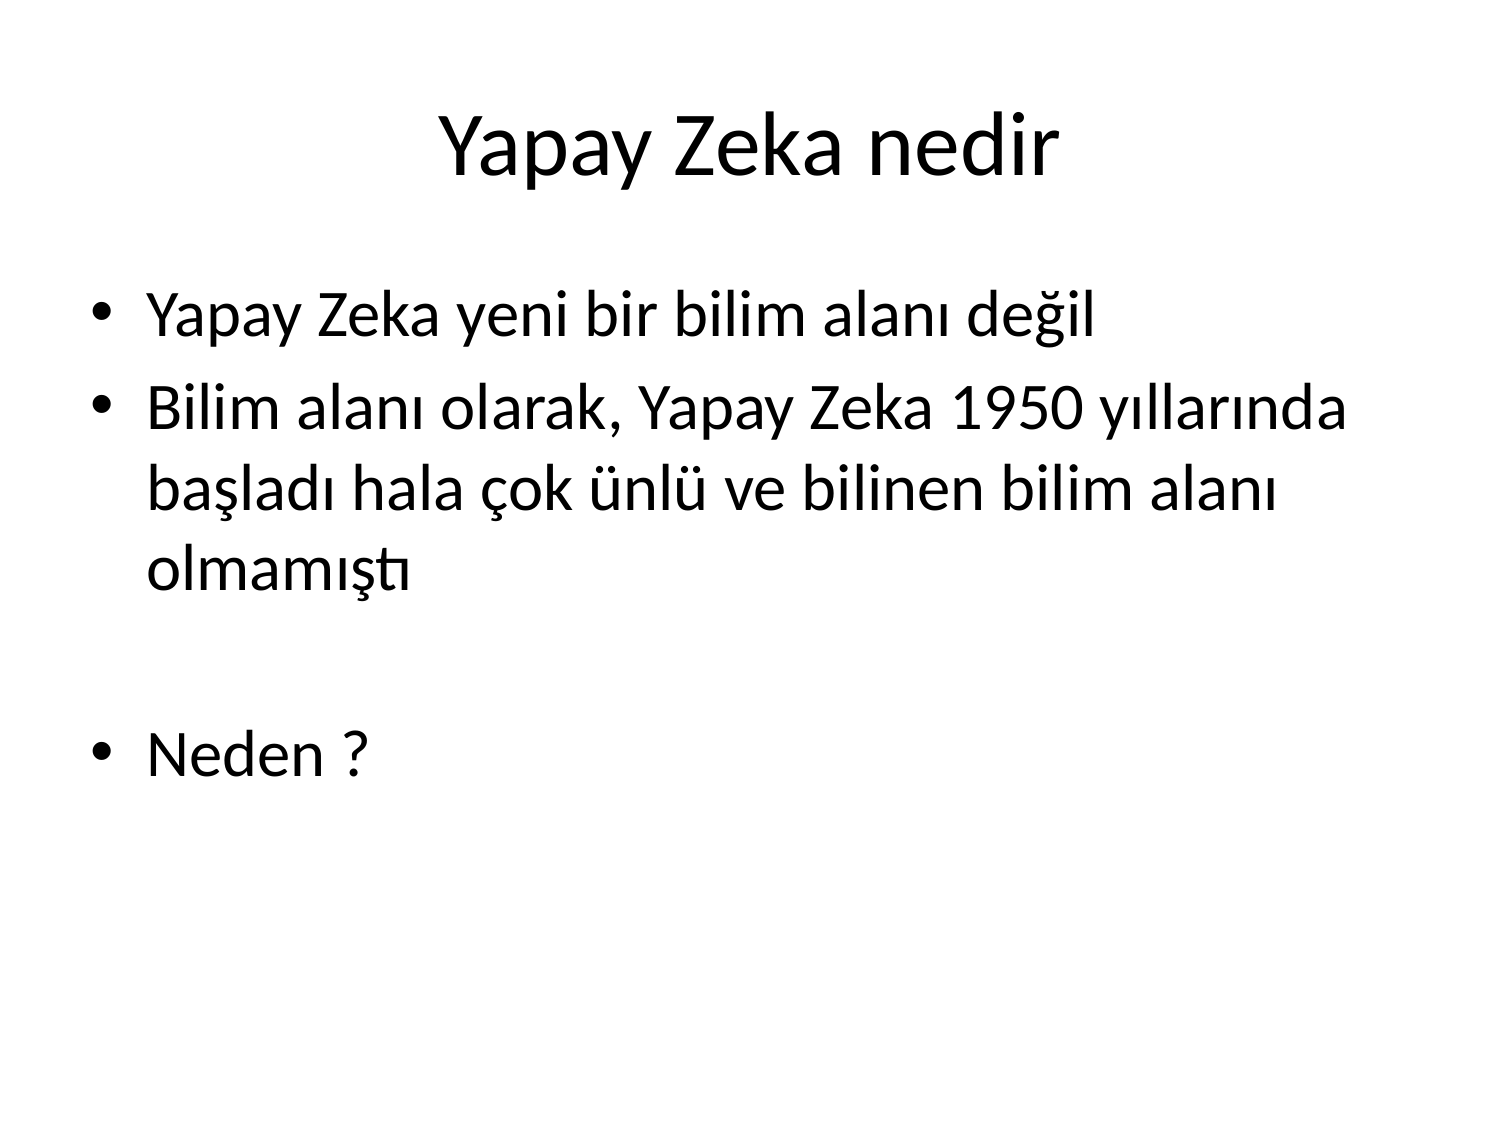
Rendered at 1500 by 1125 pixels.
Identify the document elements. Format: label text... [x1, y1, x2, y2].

list Yapay Zeka yeni bir bilim alanı değil Bilim alanı olarak, Yapay Zeka 1950 yıllarında başladı hala çok ünlü ve bilinen bilim alanı olmamıştı Neden ? [75, 262, 1425, 1005]
title Yapay Zeka nedir [75, 45, 1425, 233]
